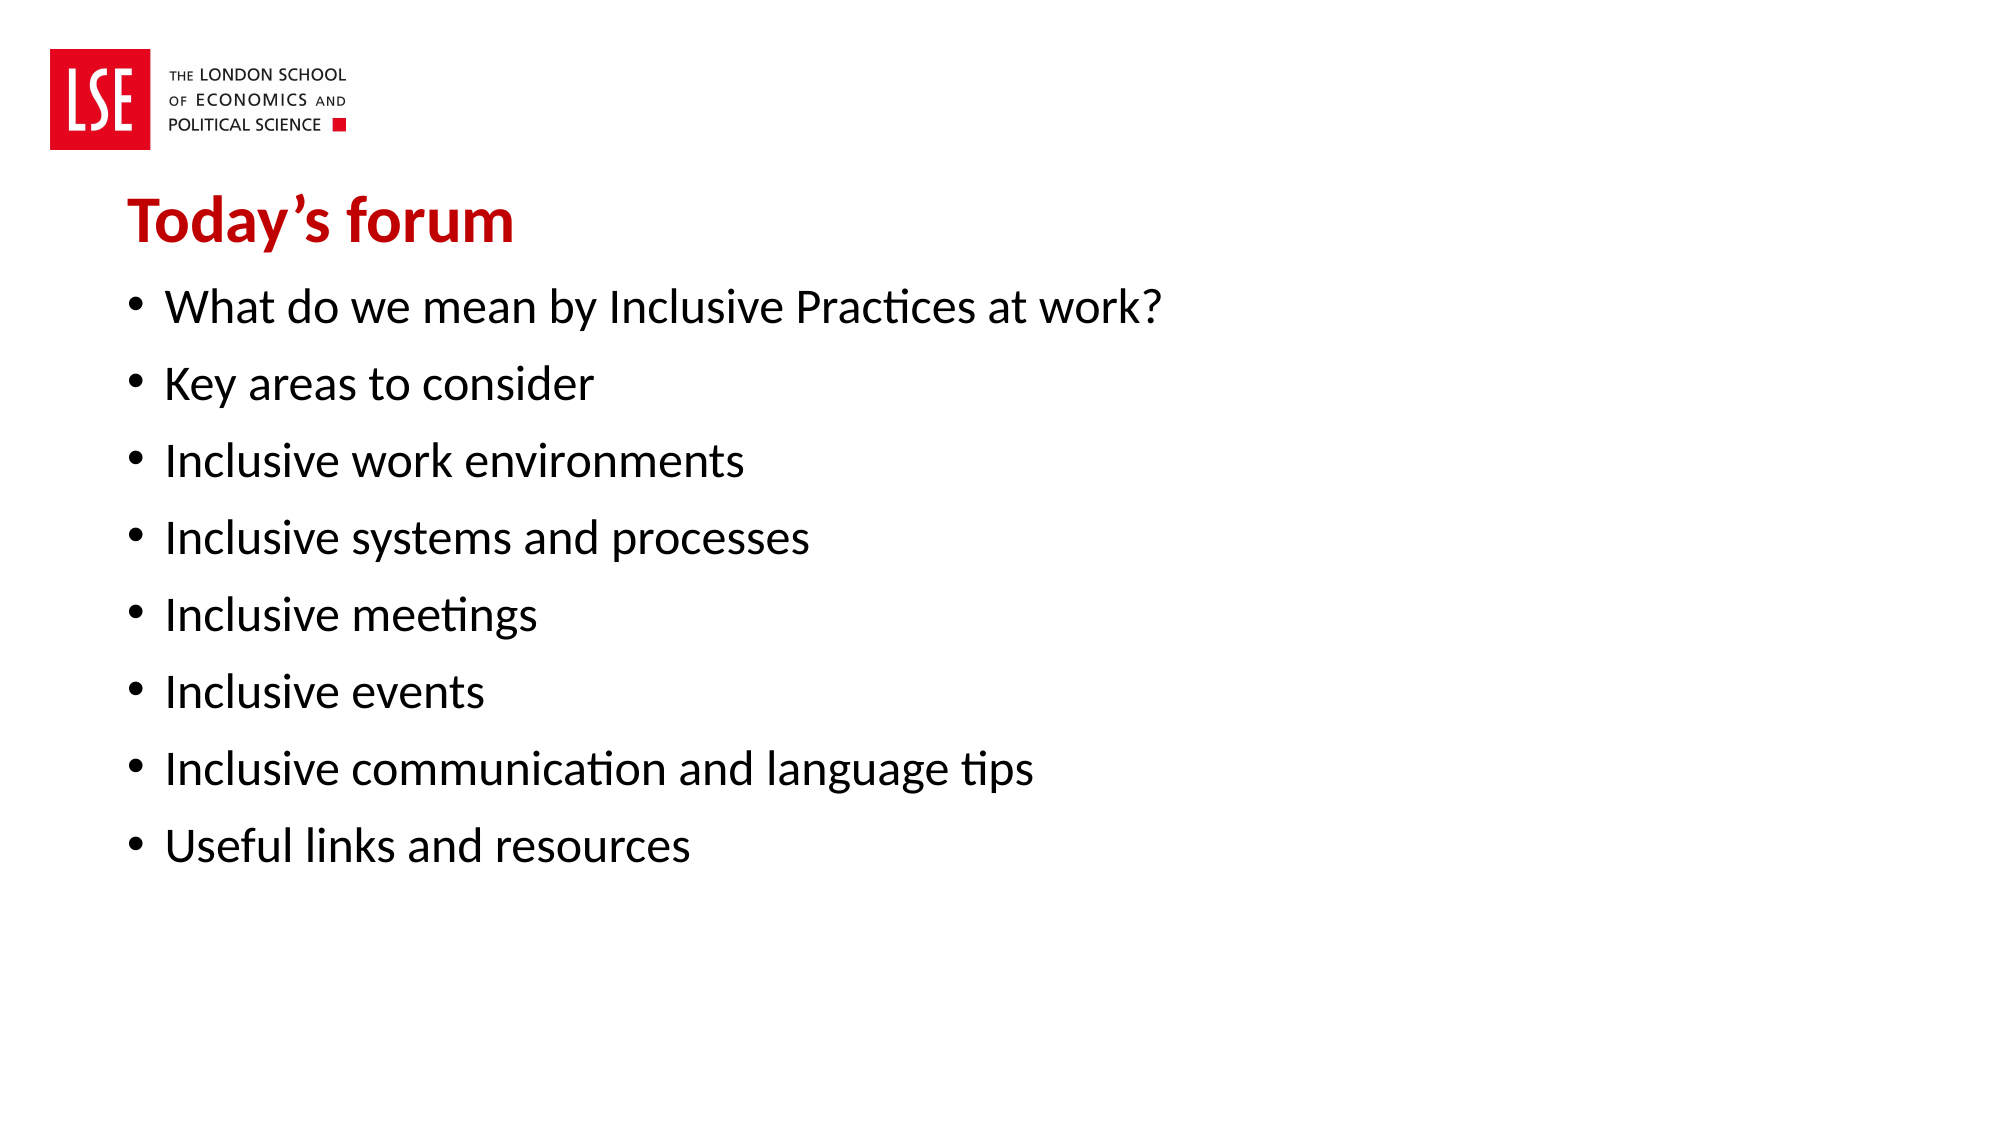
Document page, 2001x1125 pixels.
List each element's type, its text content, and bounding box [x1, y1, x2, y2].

picture [50, 49, 346, 150]
list Today’s forum What do we mean by Inclusive Practices at work? Key areas to consider Inclusive work environments Inclusive systems and processes Inclusive meetings Inclusive events Inclusive communication and language tips Useful links and resources [127, 224, 1793, 1019]
